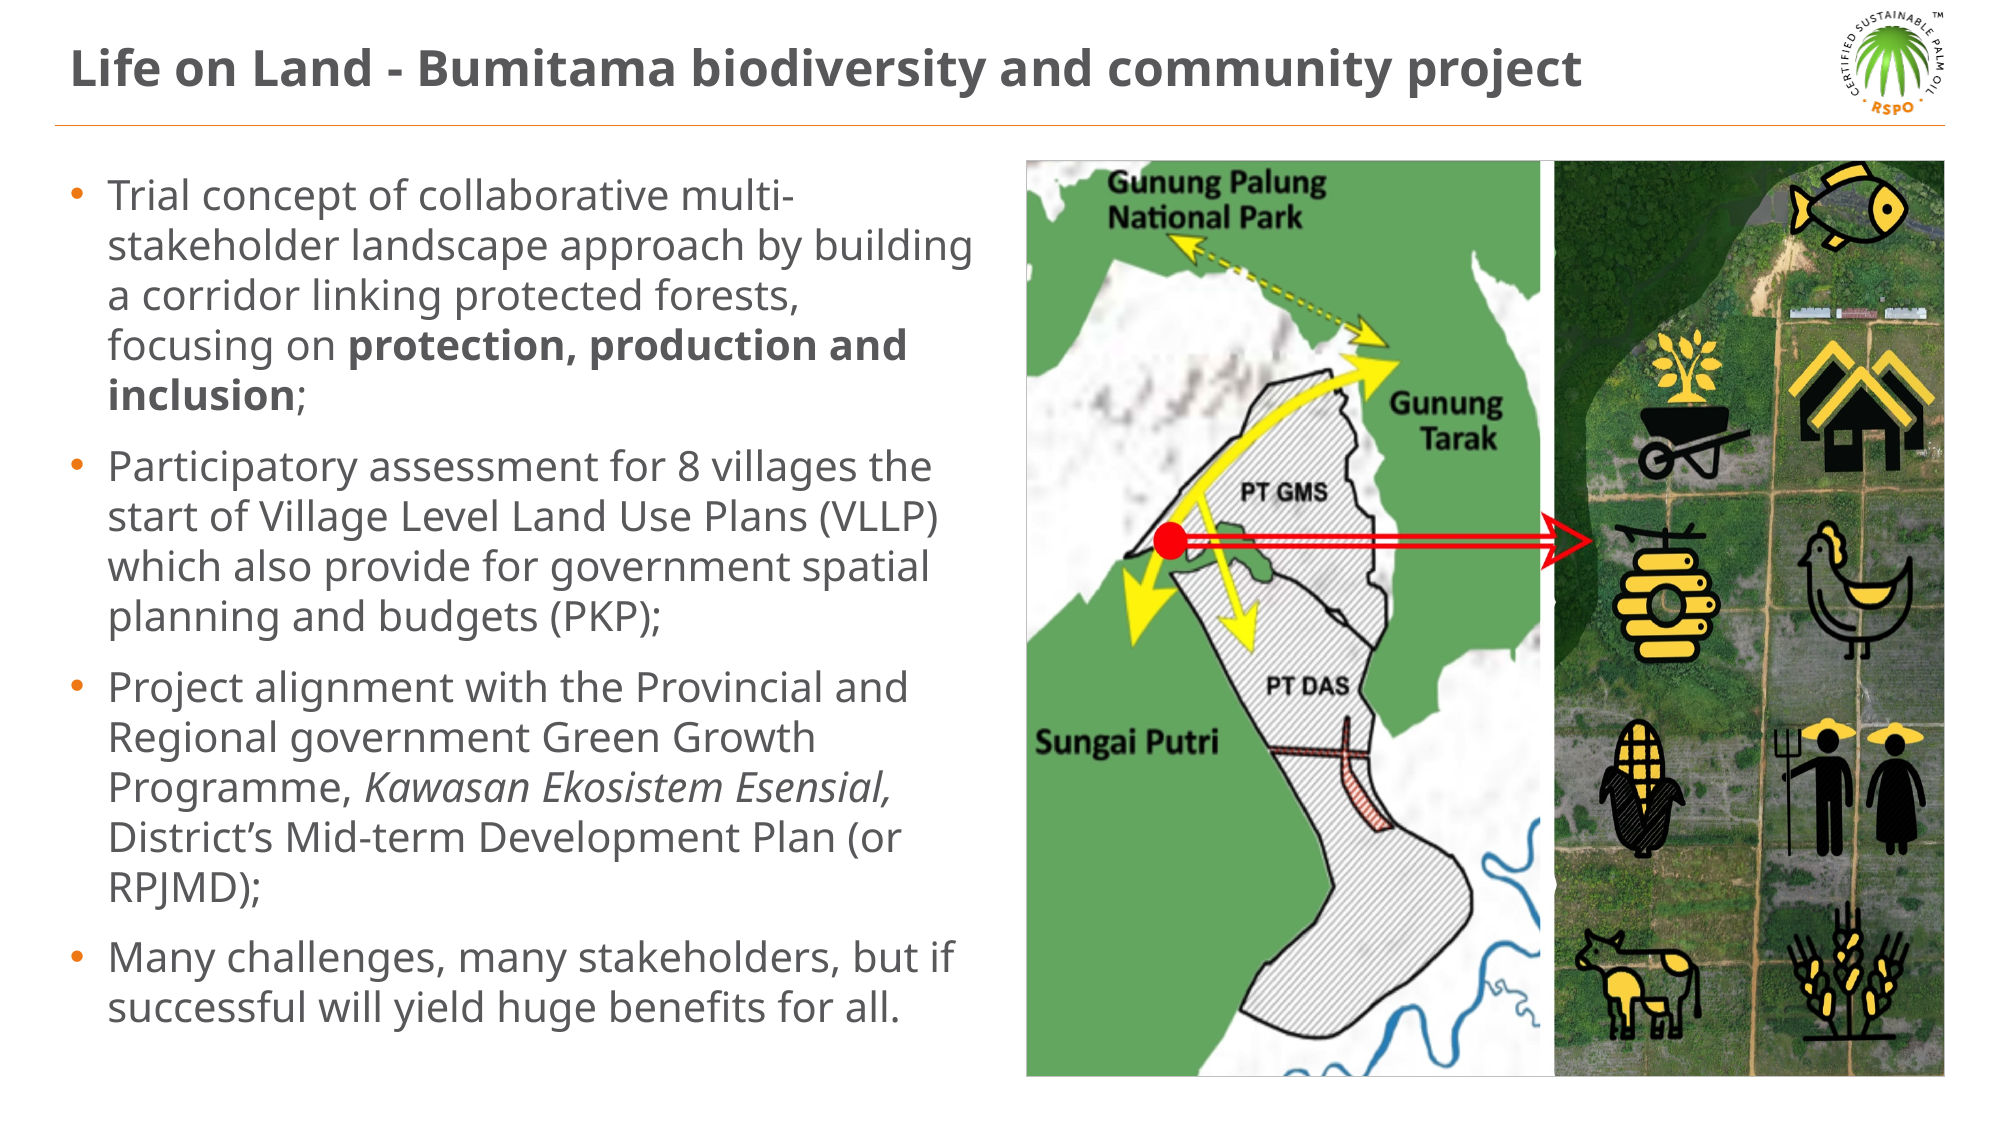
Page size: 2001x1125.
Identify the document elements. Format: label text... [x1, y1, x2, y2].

list Trial concept of collaborative multi-stakeholder landscape approach by building a corridor linking protected forests, focusing on protection, production and inclusion; Participatory assessment for 8 villages the start of Village Level Land Use Plans (VLLP) which also provide for government spatial planning and budgets (PKP); Project alignment with the Provincial and Regional government Green Growth Programme, Kawasan Ekosistem Esensial, District’s Mid-term Development Plan (or RPJMD); Many challenges, many stakeholders, but if successful will yield huge benefits for all. [54, 160, 991, 1077]
title Life on Land - Bumitama biodiversity and community project [54, 15, 1870, 125]
picture [1026, 160, 1946, 1077]
picture [1841, 11, 1944, 115]
